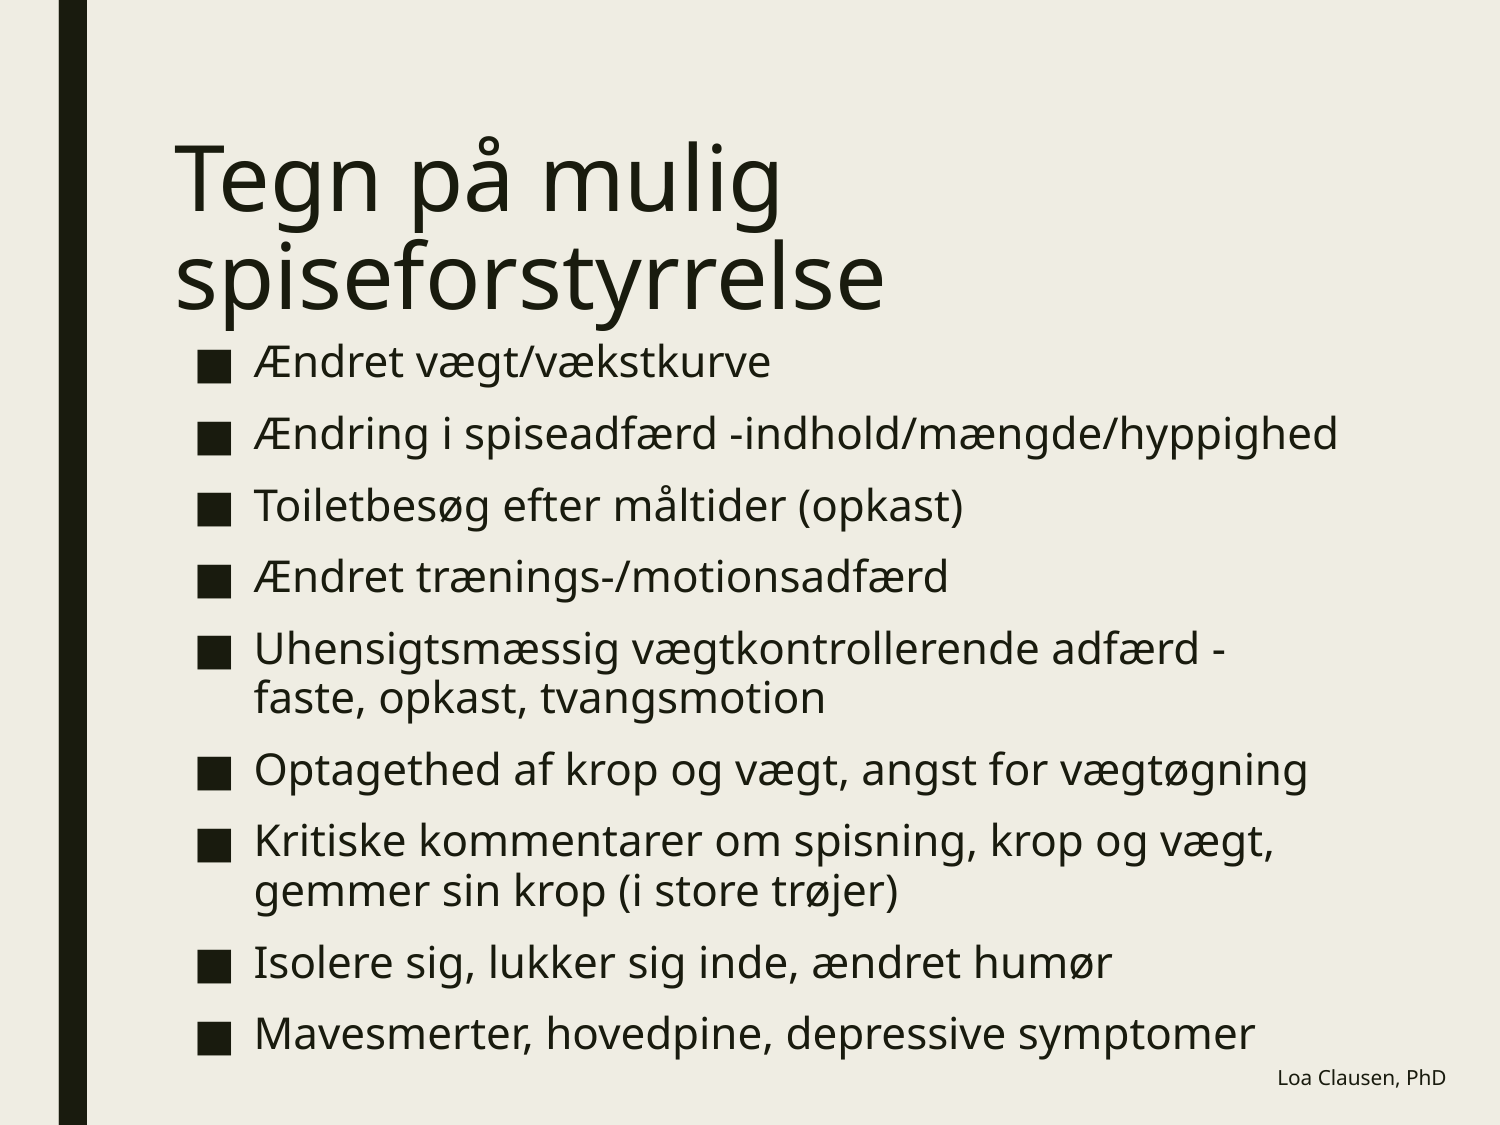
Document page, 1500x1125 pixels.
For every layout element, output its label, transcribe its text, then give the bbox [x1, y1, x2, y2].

footer Loa Clausen, PhD [1262, 1046, 1489, 1107]
list Ændret vægt/vækstkurve Ændring i spiseadfærd -indhold/mængde/hyppighed Toiletbesøg efter måltider (opkast) Ændret trænings-/motionsadfærd Uhensigtsmæssig vægtkontrollerende adfærd - faste, opkast, tvangsmotion Optagethed af krop og vægt, angst for vægtøgning Kritiske kommentarer om spisning, krop og vægt, gemmer sin krop (i store trøjer) Isolere sig, lukker sig inde, ændret humør Mavesmerter, hovedpine, depressive symptomer [178, 330, 1361, 1083]
title Tegn på mulig spiseforstyrrelse [159, 125, 1412, 370]
